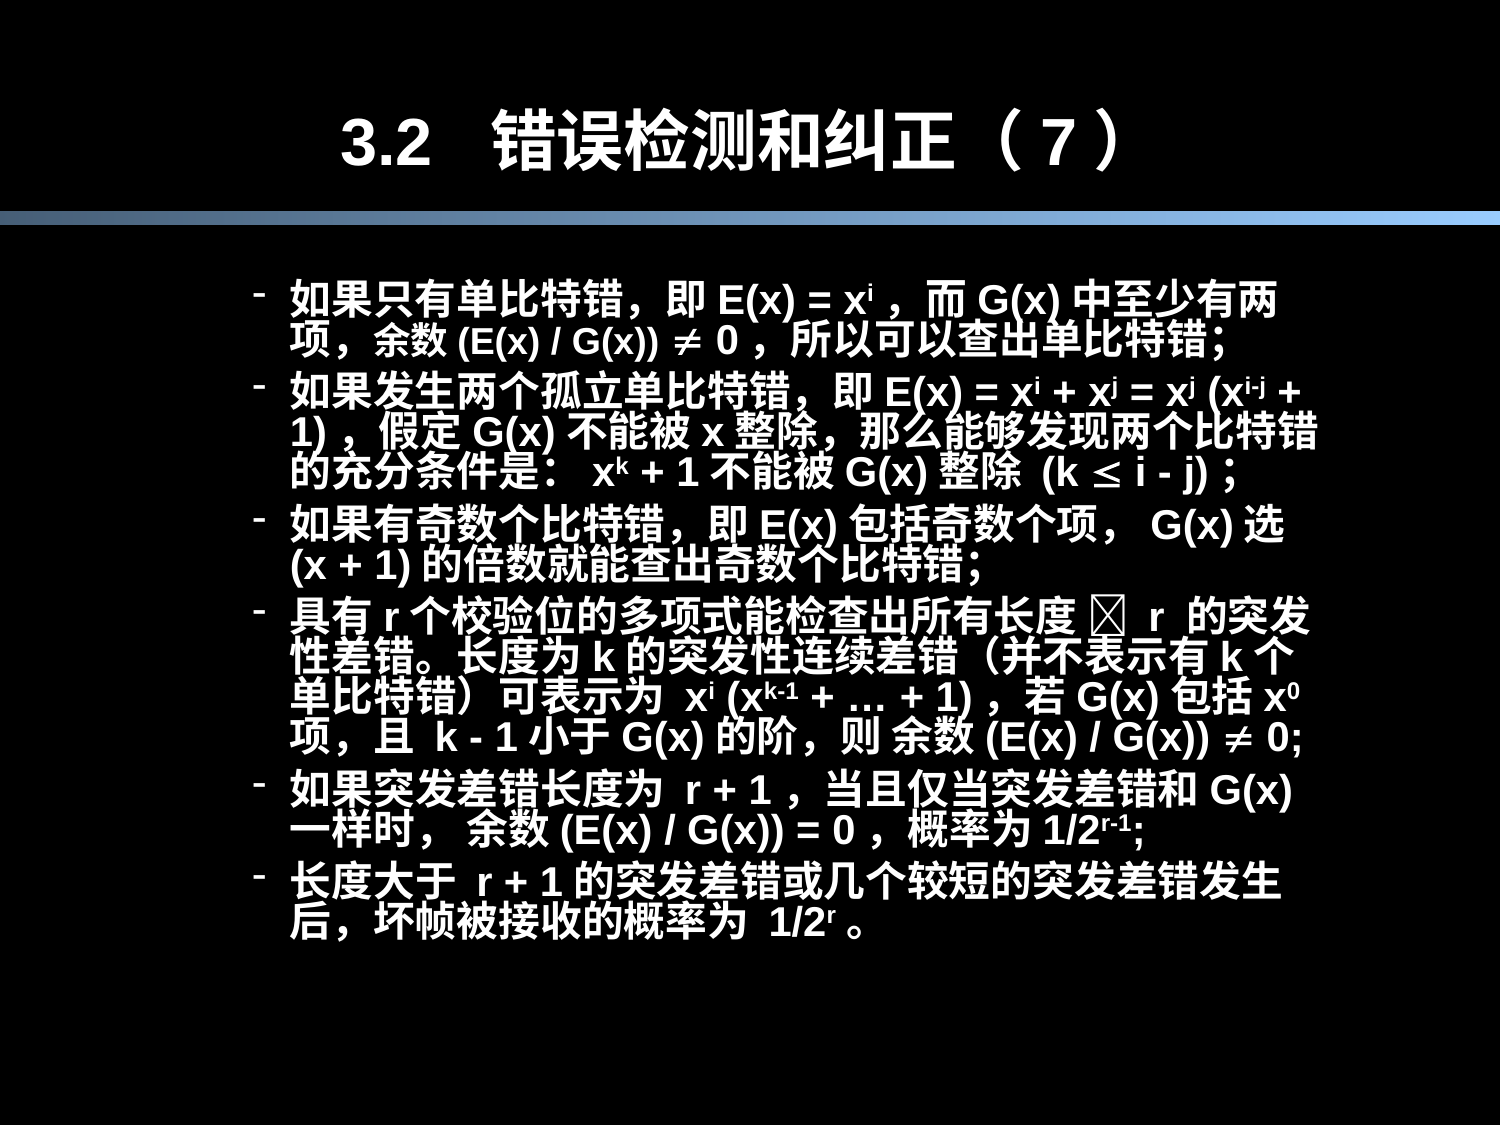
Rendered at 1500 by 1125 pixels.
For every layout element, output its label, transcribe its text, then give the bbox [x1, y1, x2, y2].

title 3.2 错误检测和纠正（7） [161, 49, 1339, 188]
list 如果只有单比特错，即E(x) = xi，而G(x)中至少有两项，余数(E(x) / G(x))  0，所以可以查出单比特错； 如果发生两个孤立单比特错，即E(x) = xi + xj = xj (xi-j + 1)，假定G(x)不能被x整除，那么能够发现两个比特错的充分条件是：xk + 1不能被G(x)整除 (k  i - j)； 如果有奇数个比特错，即E(x)包括奇数个项，G(x)选(x + 1)的倍数就能查出奇数个比特错； 具有r个校验位的多项式能检查出所有长度  r 的突发性差错。长度为k的突发性连续差错（并不表示有k个单比特错）可表示为 xi (xk-1 + … + 1)，若G(x)包括x0项，且 k - 1小于G(x)的阶，则 余数(E(x) / G(x))  0; 如果突发差错长度为 r + 1，当且仅当突发差错和G(x)一样时， 余数(E(x) / G(x)) = 0，概率为1/2r-1; 长度大于 r + 1的突发差错或几个较短的突发差错发生后，坏帧被接收的概率为 1/2r。 [161, 274, 1339, 976]
